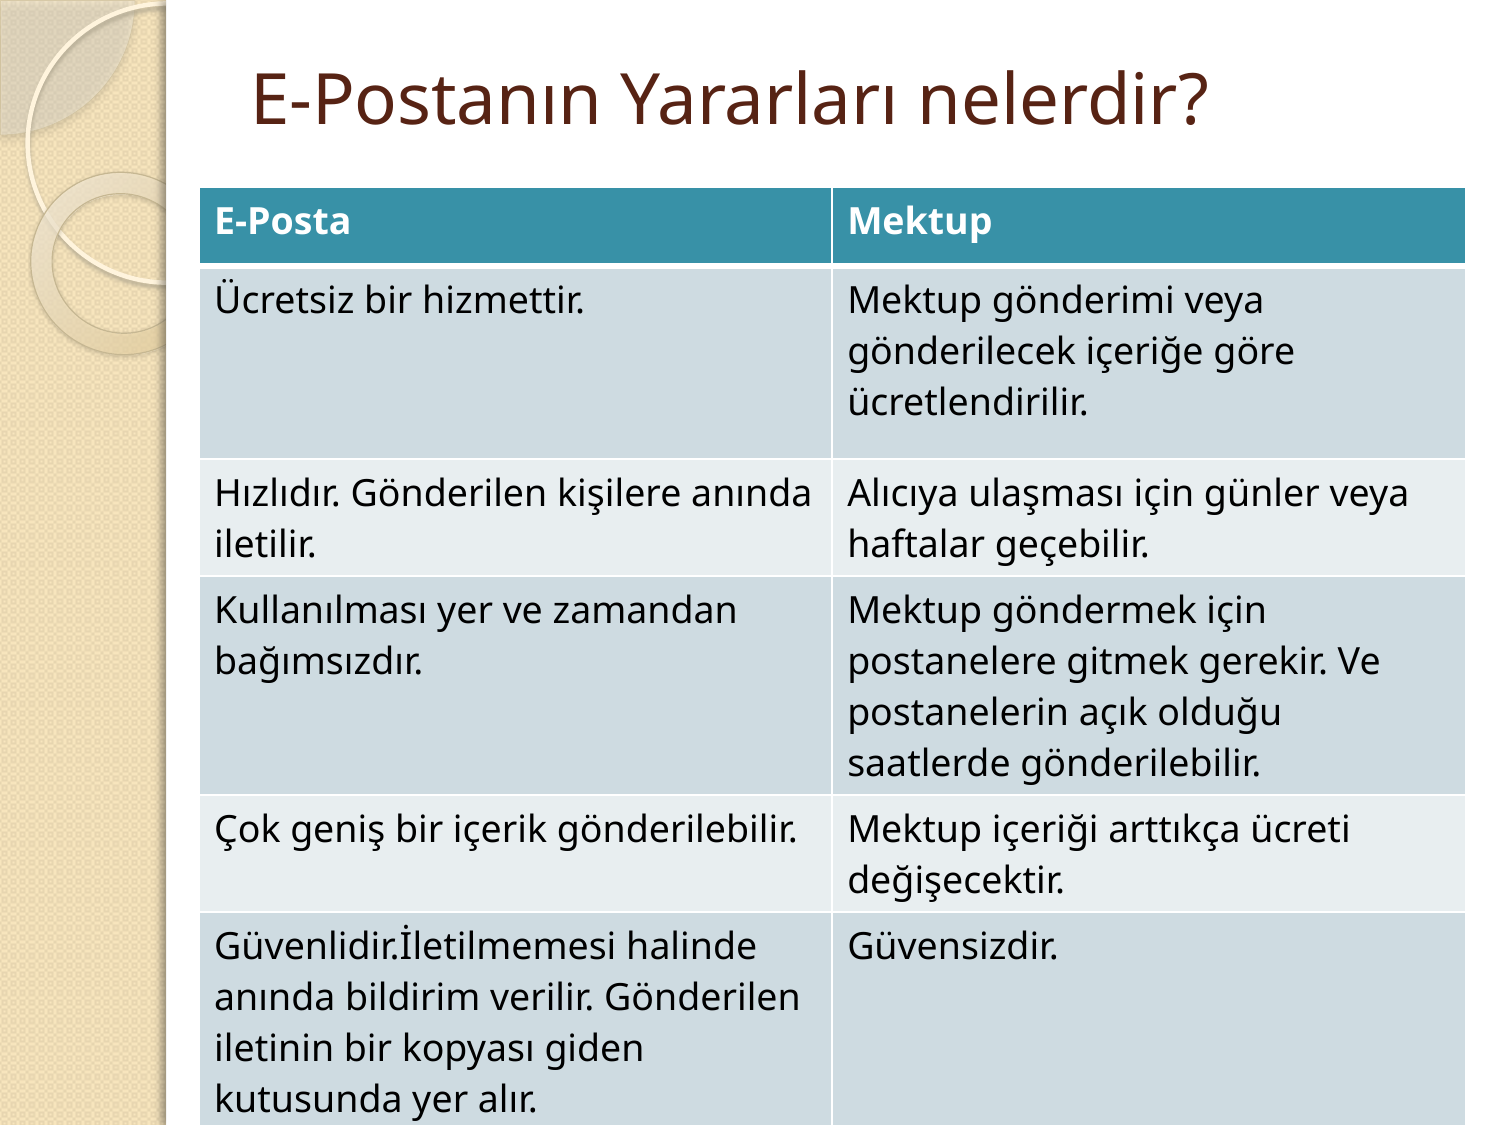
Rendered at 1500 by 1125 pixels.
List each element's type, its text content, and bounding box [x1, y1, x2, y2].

title E-Postanın Yararları nelerdir? [235, 45, 1466, 187]
table_cell Güvensizdir. [833, 913, 1465, 1125]
table_cell Alıcıya ulaşması için günler veya haftalar geçebilir. [833, 460, 1465, 575]
table_cell Mektup göndermek için postanelere gitmek gerekir. Ve postanelerin açık olduğu saatlerde gönderilebilir. [833, 577, 1465, 794]
table_cell Mektup içeriği arttıkça ücreti değişecektir. [833, 796, 1465, 911]
table_cell Mektup gönderimi veya gönderilecek içeriğe göre ücretlendirilir. [833, 269, 1465, 458]
table_cell Kullanılması yer ve zamandan bağımsızdır. [200, 577, 831, 794]
table_cell Hızlıdır. Gönderilen kişilere anında iletilir. [200, 460, 831, 575]
table_header E-Posta [200, 188, 831, 263]
table_cell Ücretsiz bir hizmettir. [200, 269, 831, 458]
table_cell Güvenlidir.İletilmemesi halinde anında bildirim verilir. Gönderilen iletinin bir kopyası giden kutusunda yer alır. [200, 913, 831, 1125]
table_cell Çok geniş bir içerik gönderilebilir. [200, 796, 831, 911]
table_header Mektup [833, 188, 1465, 263]
